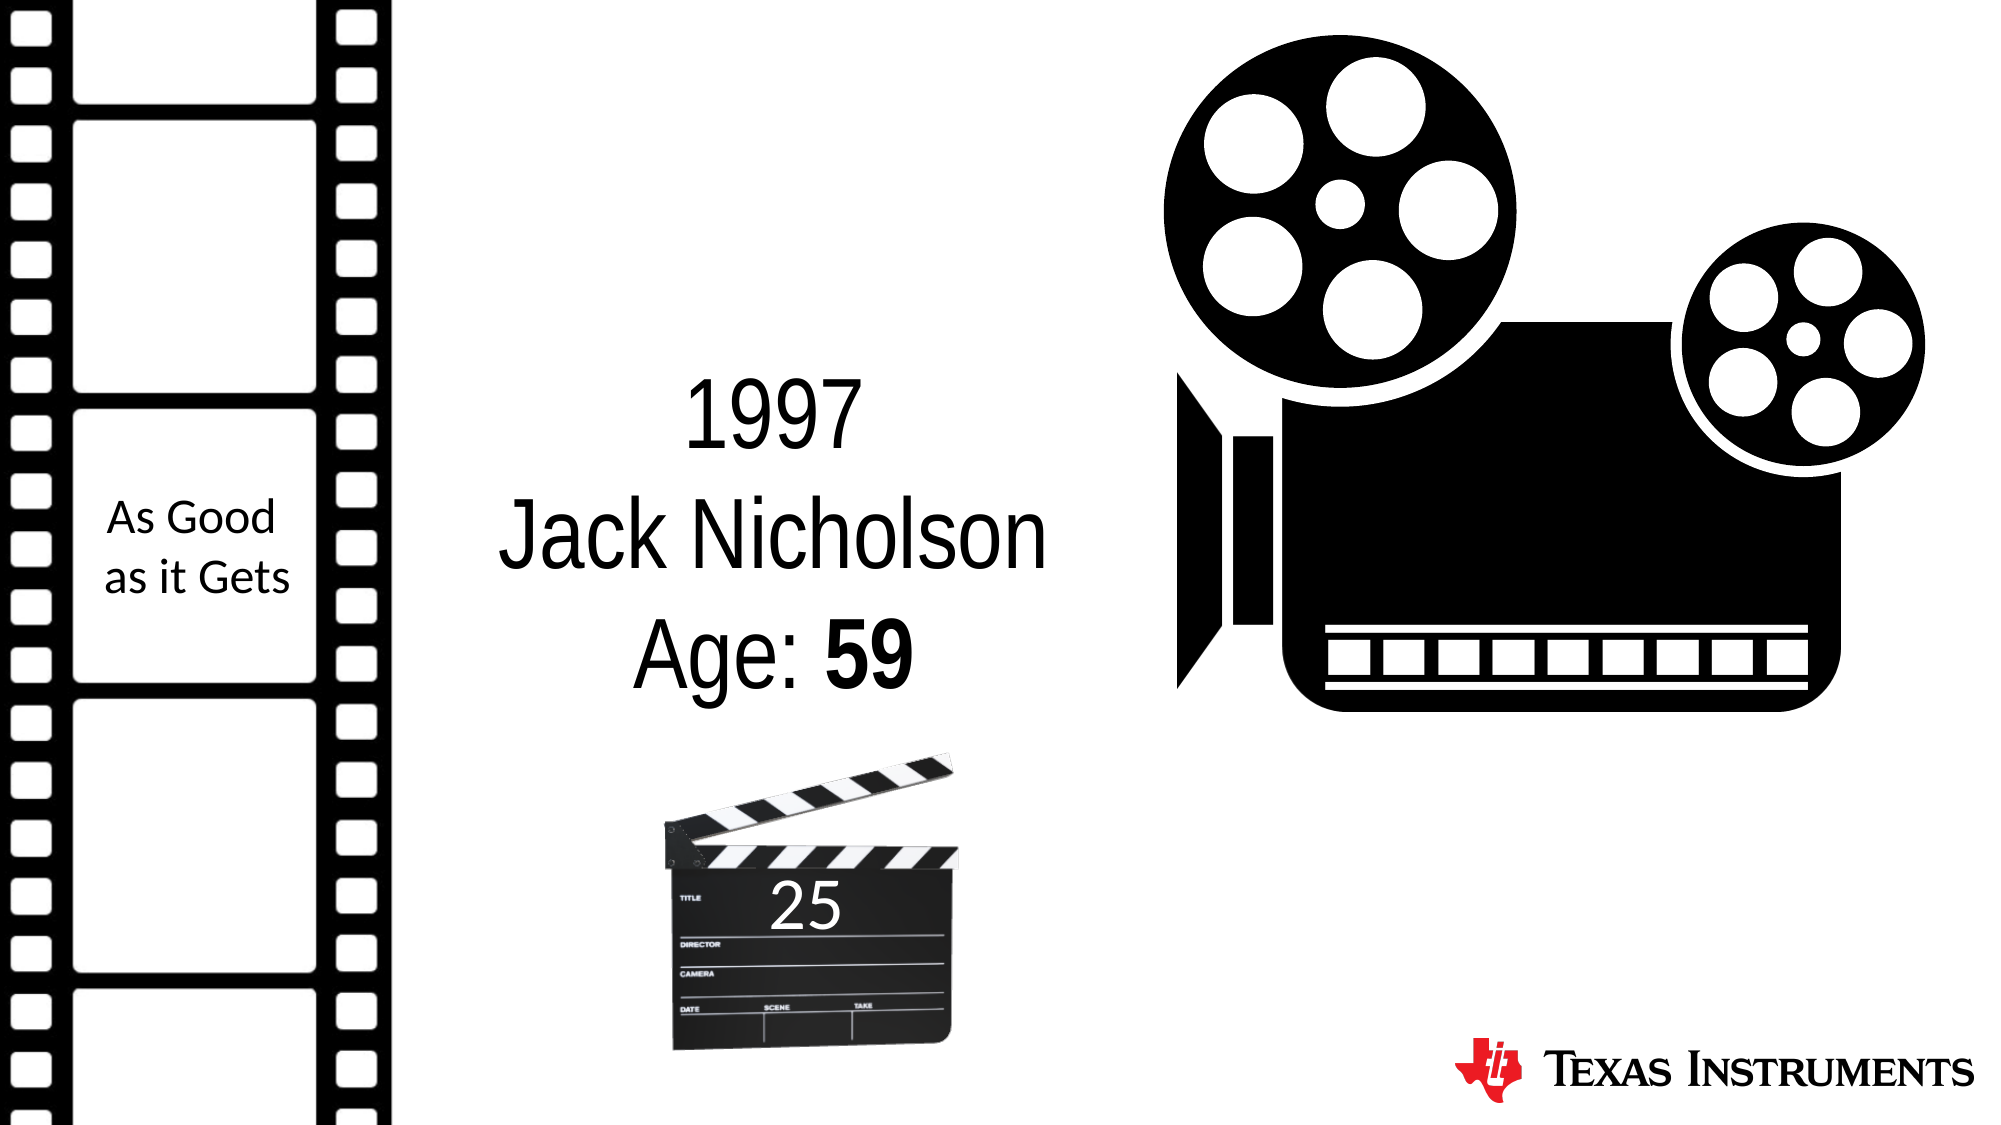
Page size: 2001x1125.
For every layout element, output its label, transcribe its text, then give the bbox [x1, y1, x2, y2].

text_box 25 [753, 846, 875, 923]
text_box As Good as it Gets [62, 476, 332, 611]
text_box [1670, 211, 1937, 478]
text_box 1997 Jack Nicholson Age: 59 [349, 341, 1200, 716]
picture [0, 0, 1974, 1125]
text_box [1144, 16, 1536, 407]
picture [1177, 322, 1841, 712]
